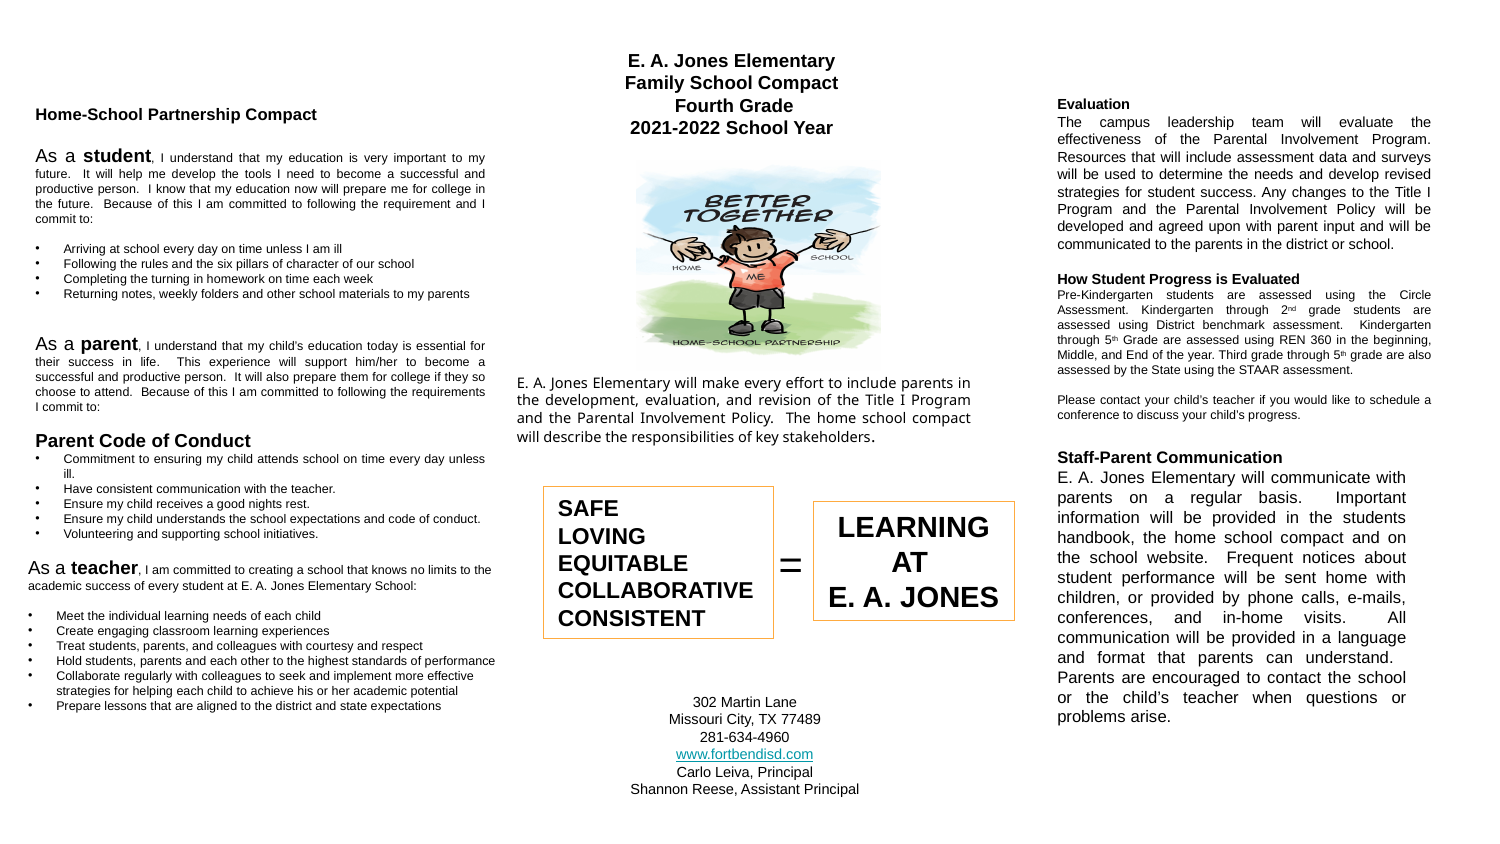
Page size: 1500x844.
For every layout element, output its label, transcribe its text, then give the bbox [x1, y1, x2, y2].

text_box SAFE LOVING EQUITABLE COLLABORATIVE CONSISTENT [543, 486, 774, 639]
text_box E. A. Jones Elementary Family School Compact Fourth Grade 2021-2022 School Year [552, 33, 911, 144]
text_box As a teacher, I am committed to creating a school that knows no limits to the academic success of every student at E. A. Jones Elementary School: Meet the individual learning needs of each child Create engaging classroom learning experiences Treat students, parents, and colleagues with courtesy and respect Hold students, parents and each other to the highest standards of performance Collaborate regularly with colleagues to seek and implement more effective strategies for helping each child to achieve his or her academic potential Prepare lessons that are aligned to the district and state expectations [13, 540, 513, 770]
text_box 302 Martin Lane Missouri City, TX 77489 281-634-4960 www.fortbendisd.com Carlo Leiva, Principal Shannon Reese, Assistant Principal [576, 677, 913, 808]
text_box Home-School Partnership Compact As a student, I understand that my education is very important to my future. It will help me develop the tools I need to become a successful and productive person. I know that my education now will prepare me for college in the future. Because of this I am committed to following the requirement and I commit to: Arriving at school every day on time unless I am ill Following the rules and the six pillars of character of our school Completing the turning in homework on time each week Returning notes, weekly folders and other school materials to my parents As a parent, I understand that my child’s education today is essential for their success in life. This experience will support him/her to become a successful and productive person. It will also prepare them for college if they so choose to attend. Because of this I am committed to following the requirements I commit to: Parent Code of Conduct Commitment to ensuring my child attends school on time every day unless ill. Have consistent communication with the teacher. Ensure my child receives a good nights rest. Ensure my child understands the school expectations and code of conduct. Volunteering and supporting school initiatives. [20, 88, 501, 540]
text_box = [763, 530, 813, 596]
text_box Mission Statement E. A. Jones Elementary will make every effort to include parents in the development, evaluation, and revision of the Title I Program and the Parental Involvement Policy. The home school compact will describe the responsibilities of key stakeholders. [501, 336, 987, 487]
text_box Staff-Parent Communication E. A. Jones Elementary will communicate with parents on a regular basis. Important information will be provided in the students handbook, the home school compact and on the school website. Frequent notices about student performance will be sent home with children, or provided by phone calls, e-mails, conferences, and in-home visits. All communication will be provided in a language and format that parents can understand. Parents are encouraged to contact the school or the child’s teacher when questions or problems arise. [1042, 431, 1422, 773]
text_box Evaluation The campus leadership team will evaluate the effectiveness of the Parental Involvement Program. Resources that will include assessment data and surveys will be used to determine the needs and develop revised strategies for student success. Any changes to the Title I Program and the Parental Involvement Policy will be developed and agreed upon with parent input and will be communicated to the parents in the district or school. How Student Progress is Evaluated Pre-Kindergarten students are assessed using the Circle Assessment. Kindergarten through 2nd grade students are assessed using District benchmark assessment. Kindergarten through 5th Grade are assessed using REN 360 in the beginning, Middle, and End of the year. Third grade through 5th grade are also assessed by the State using the STAAR assessment. Please contact your child’s teacher if you would like to schedule a conference to discuss your child’s progress. [1042, 80, 1447, 432]
text_box LEARNING AT E. A. JONES [813, 501, 1015, 621]
picture [636, 160, 882, 371]
